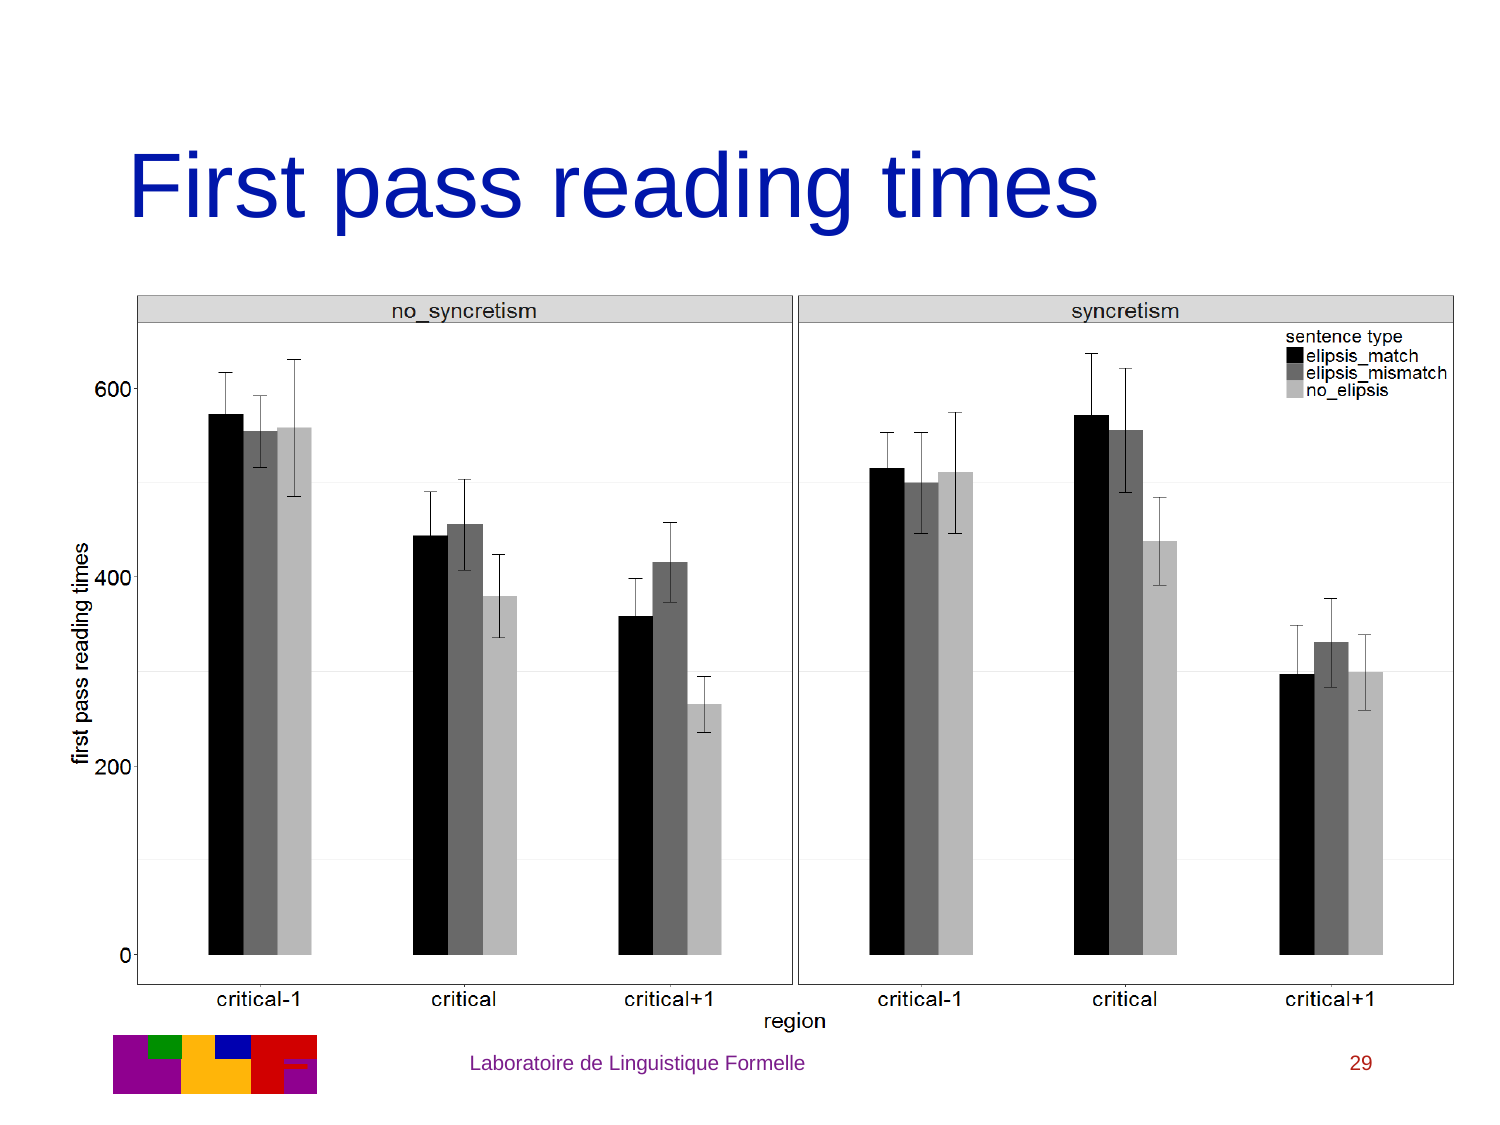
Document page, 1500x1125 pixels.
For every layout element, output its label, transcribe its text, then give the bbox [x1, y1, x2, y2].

title First pass reading times [112, 99, 1388, 263]
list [64, 290, 1459, 1036]
footer Laboratoire de Linguistique Formelle [399, 1044, 875, 1100]
picture [112, 1036, 317, 1094]
slide_number 29 [1237, 1044, 1388, 1100]
